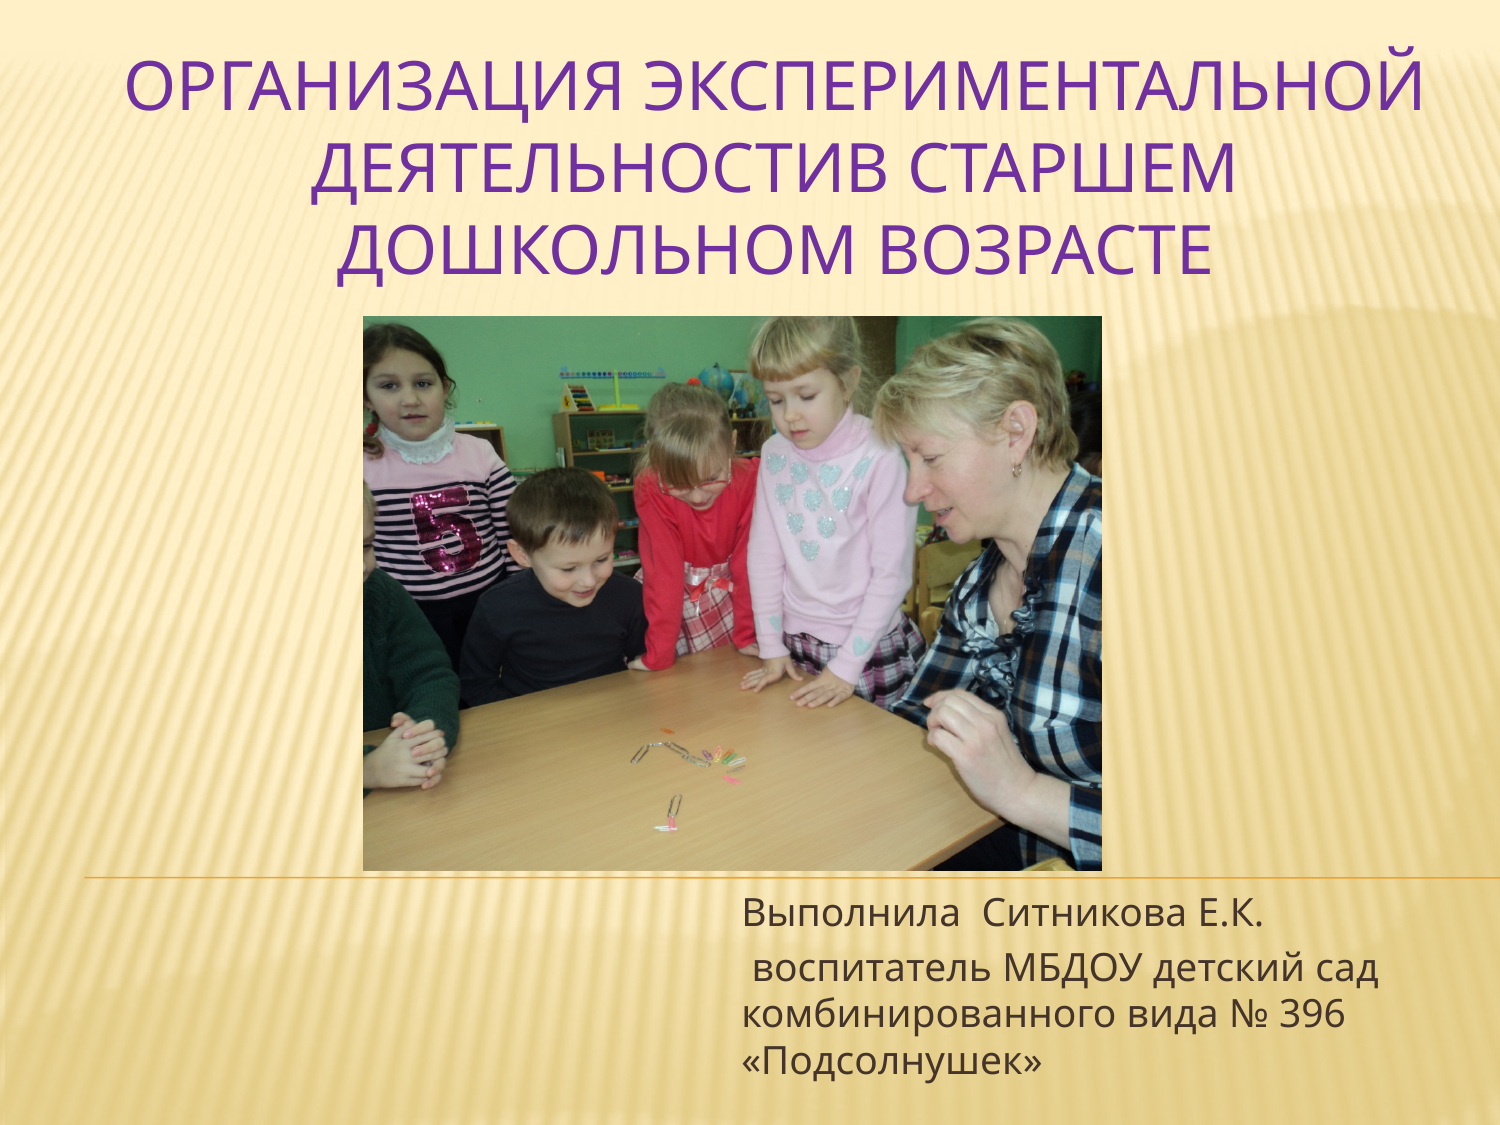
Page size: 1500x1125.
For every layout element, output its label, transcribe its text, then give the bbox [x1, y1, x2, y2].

subtitle Выполнила Ситникова Е.К. воспитатель МБДОУ детский сад комбинированного вида № 396 «Подсолнушек» [726, 878, 1470, 1090]
picture [362, 316, 1102, 871]
title Организация экспериментальной деятельностив старшем дошкольном возрасте [82, 35, 1470, 352]
